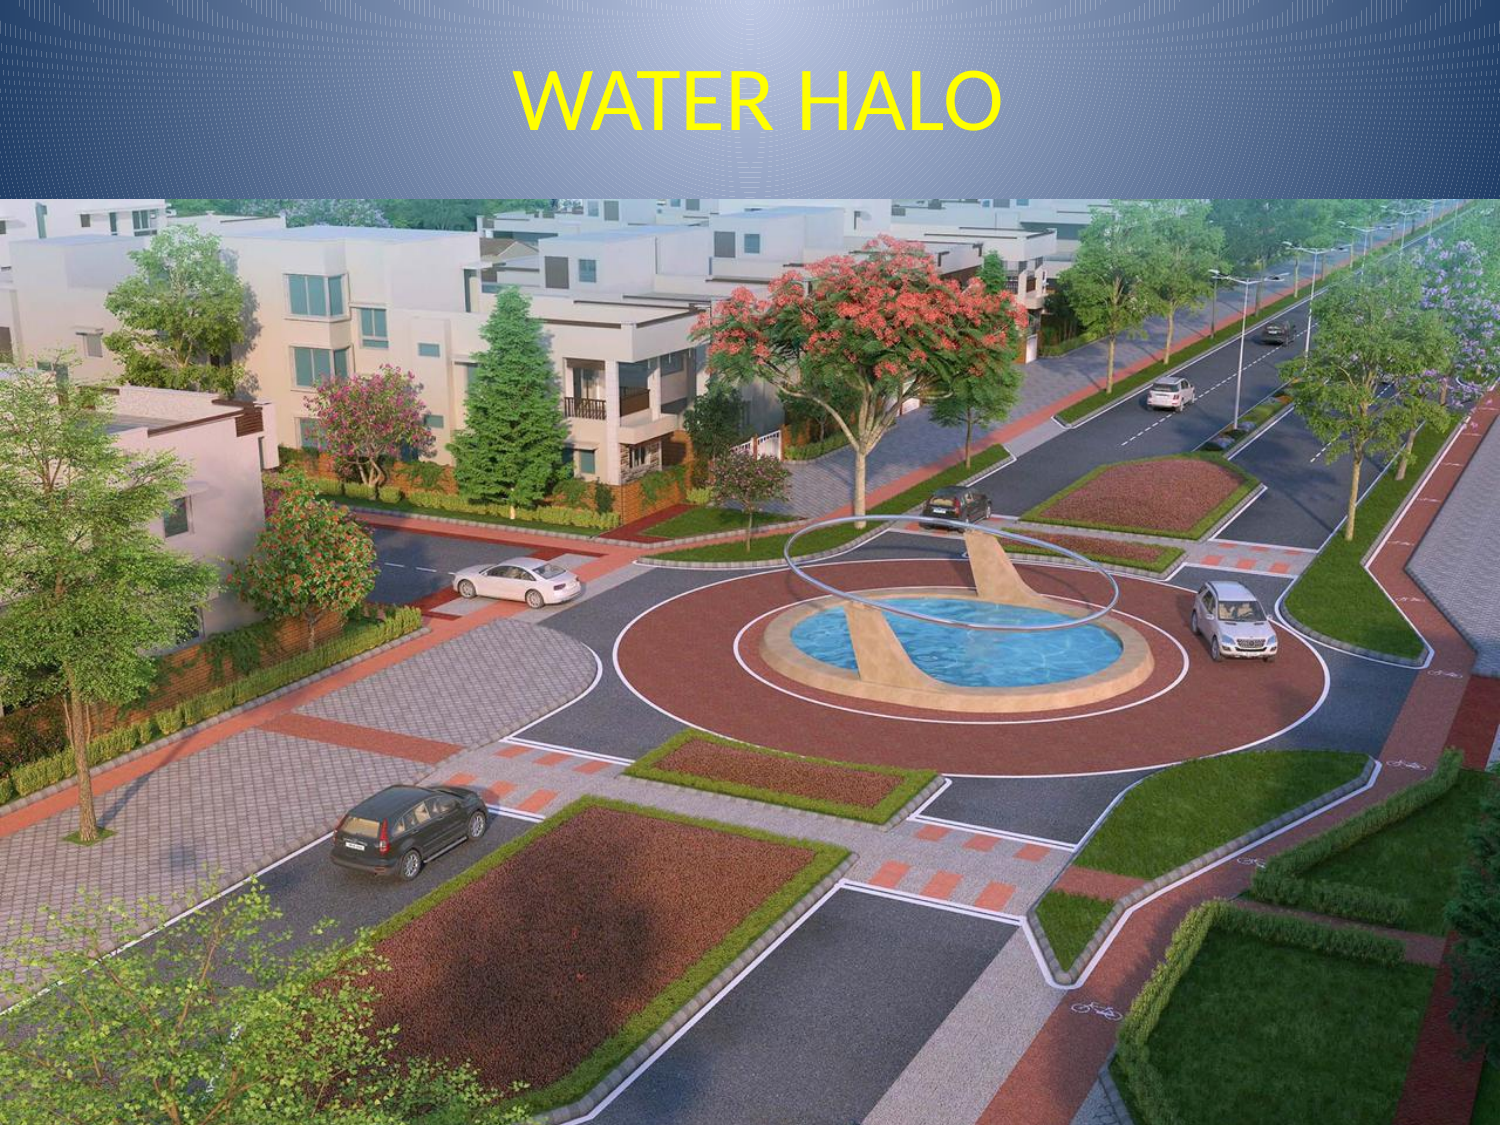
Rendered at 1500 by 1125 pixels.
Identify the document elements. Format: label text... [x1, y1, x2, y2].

picture [0, 198, 1500, 1125]
title WATER HALO [93, 0, 1444, 188]
